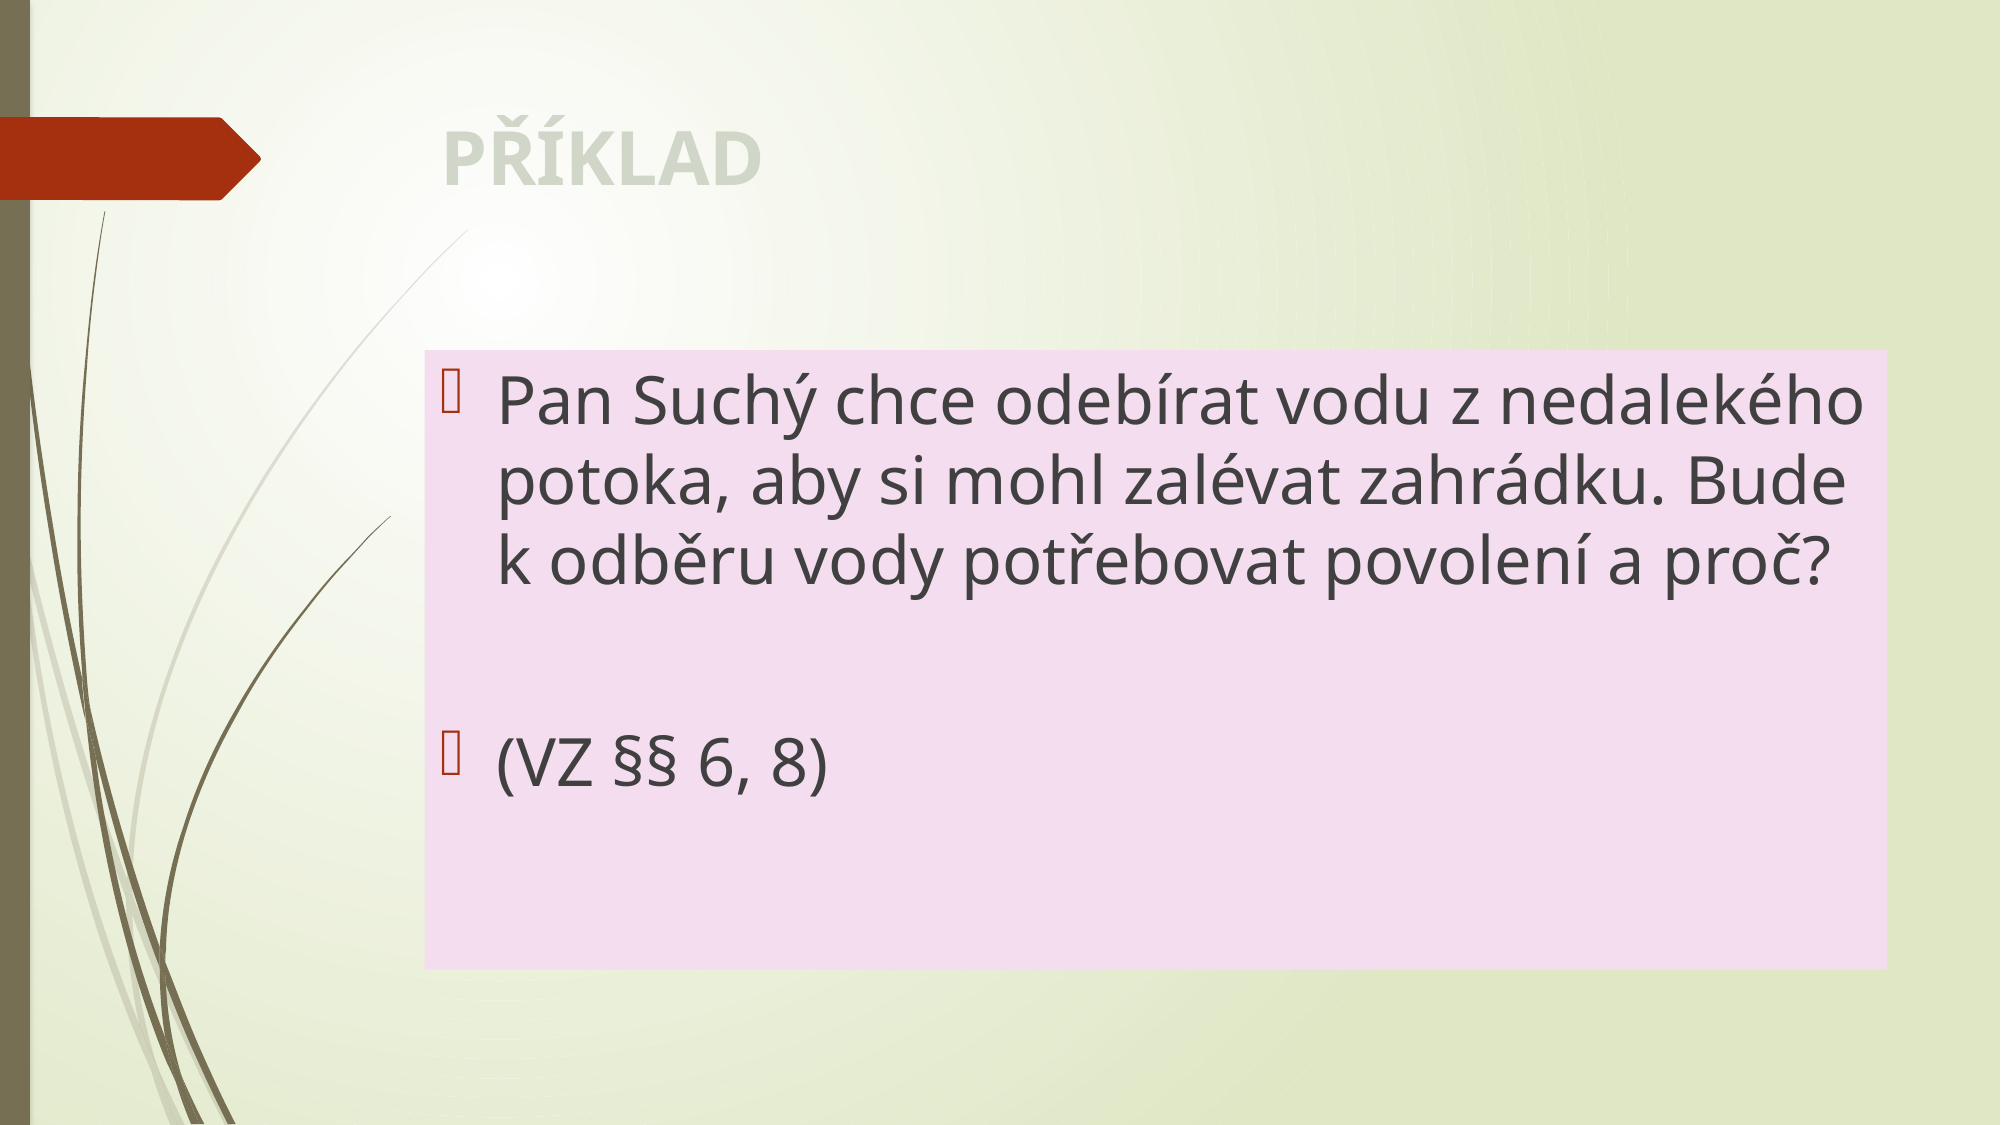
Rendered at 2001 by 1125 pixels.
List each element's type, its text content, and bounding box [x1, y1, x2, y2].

title PŘÍKLAD [425, 102, 1888, 313]
list Pan Suchý chce odebírat vodu z nedalekého potoka, aby si mohl zalévat zahrádku. Bude k odběru vody potřebovat povolení a proč? (VZ §§ 6, 8) [424, 350, 1888, 970]
